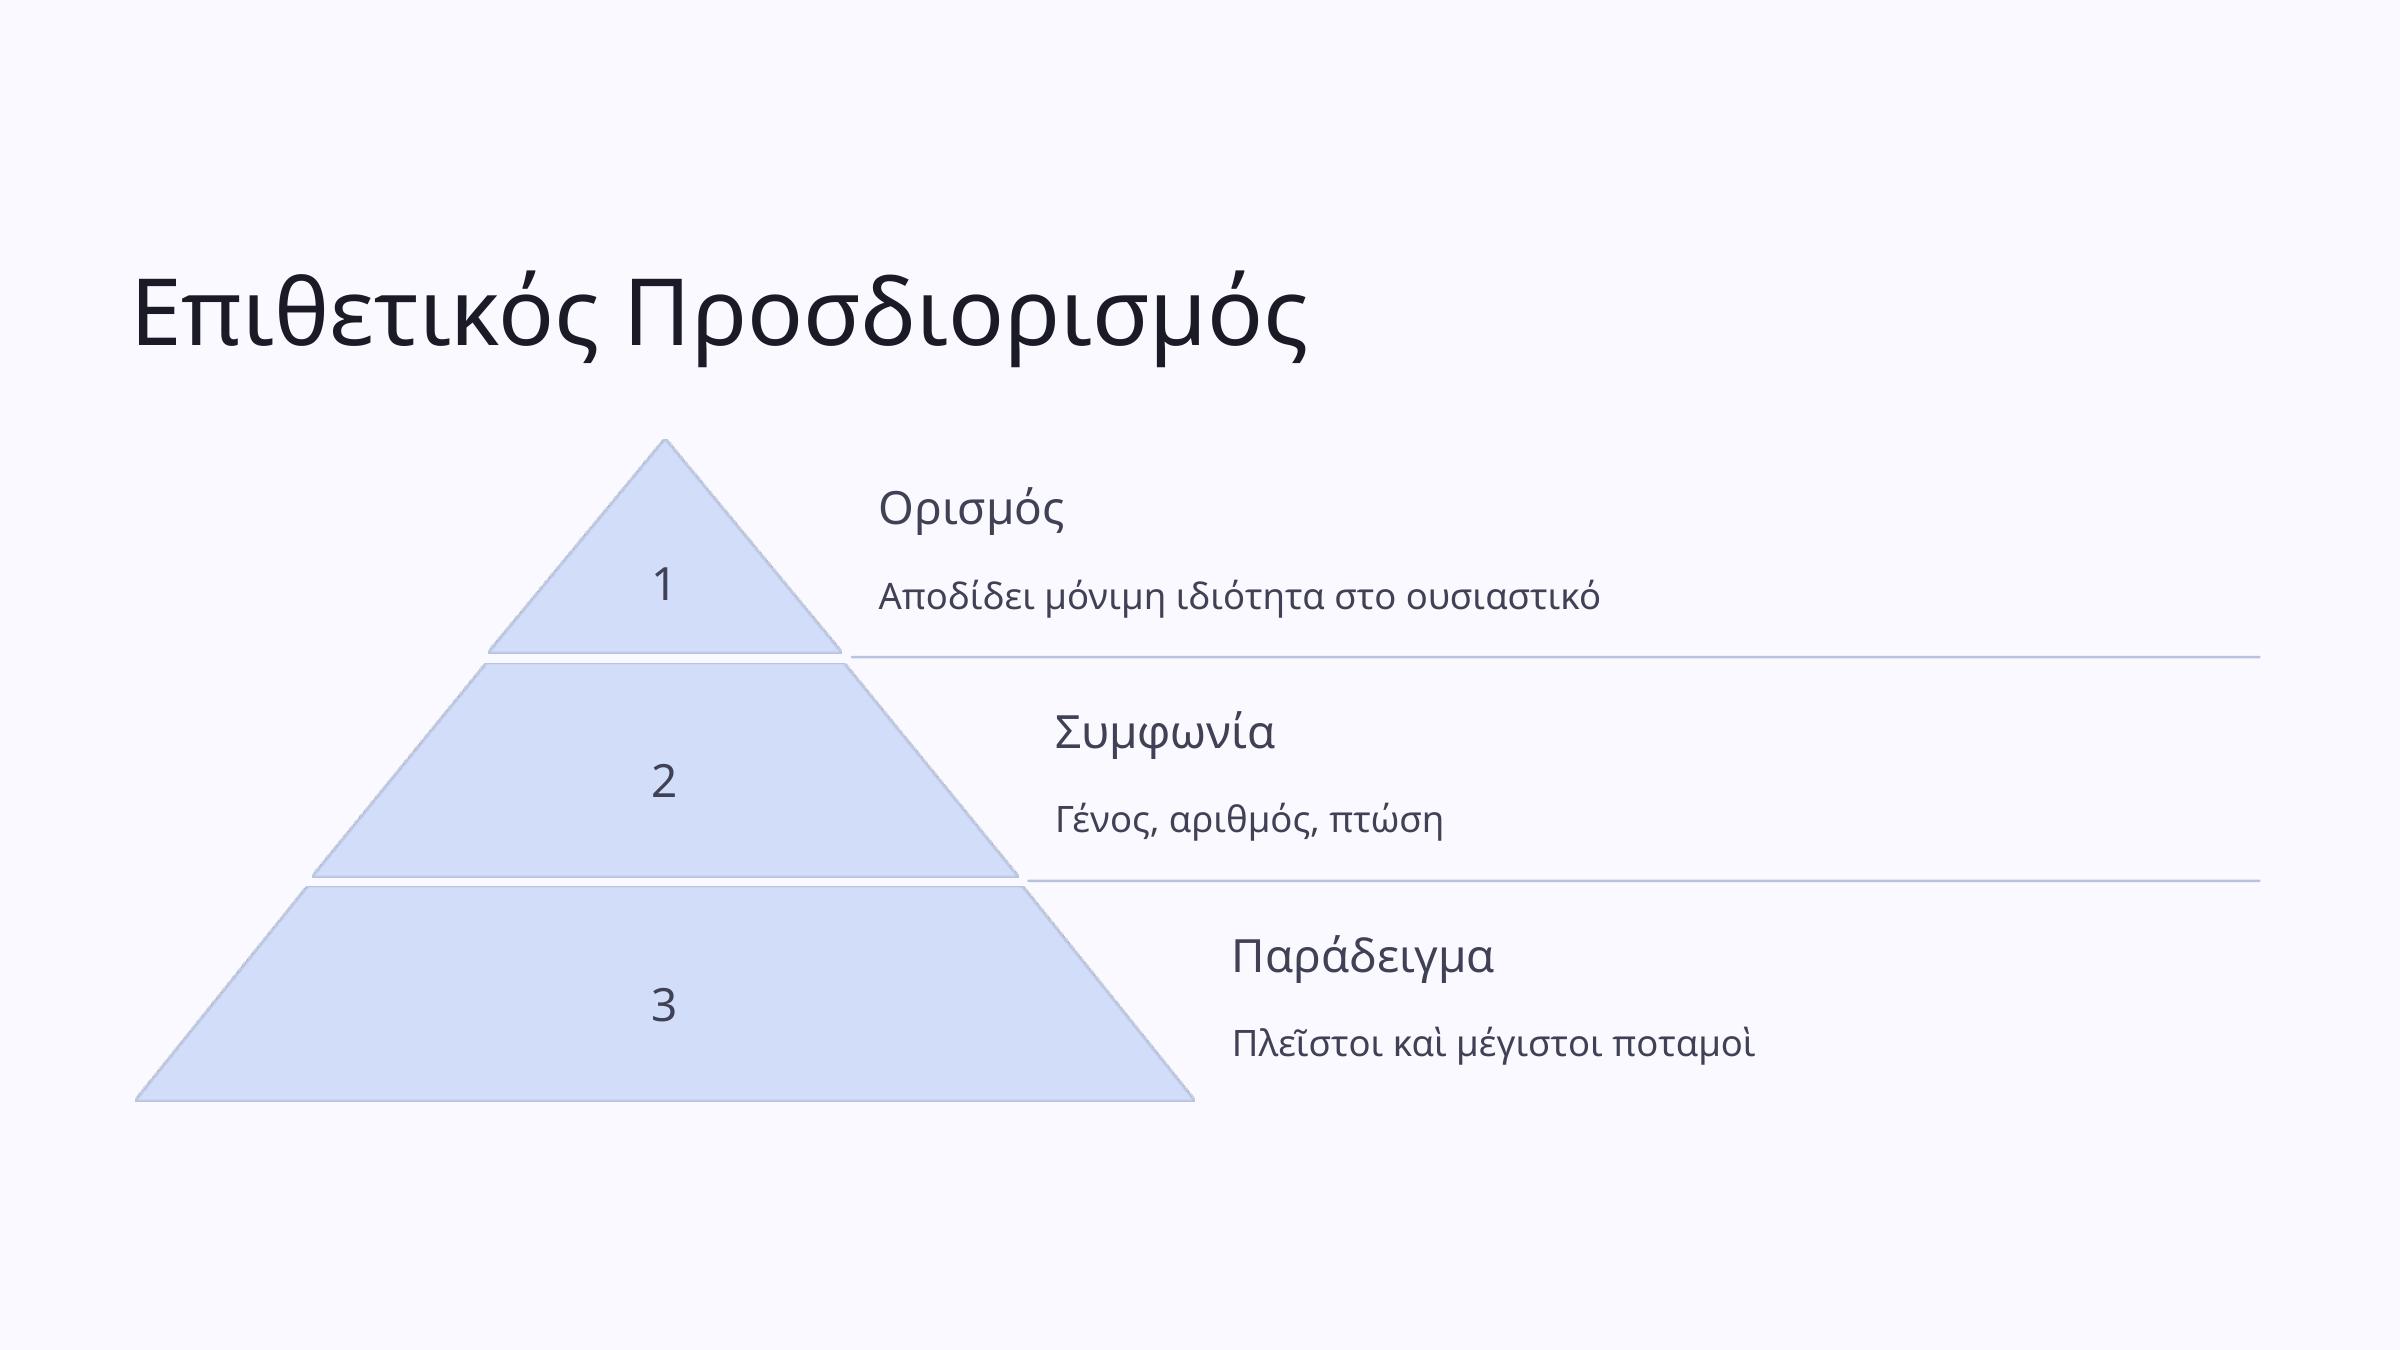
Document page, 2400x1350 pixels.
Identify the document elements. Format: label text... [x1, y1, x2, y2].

picture [488, 439, 842, 654]
text_box Παράδειγμα [1231, 923, 1697, 983]
text_box Συμφωνία [1055, 700, 1450, 759]
text_box Επιθετικός Προσδιορισμός [130, 248, 1319, 365]
text_box Πλεῖστοι καὶ μέγιστοι ποταμοὶ [1231, 1004, 1761, 1064]
picture [135, 886, 1195, 1102]
text_box Ορισμός [878, 476, 1344, 535]
picture [311, 663, 1019, 878]
text_box Γένος, αριθμός, πτώση [1055, 780, 1450, 841]
text_box [1027, 879, 2261, 883]
text_box [850, 655, 2261, 659]
text_box Αποδίδει μόνιμη ιδιότητα στο ουσιαστικό [878, 557, 1609, 617]
